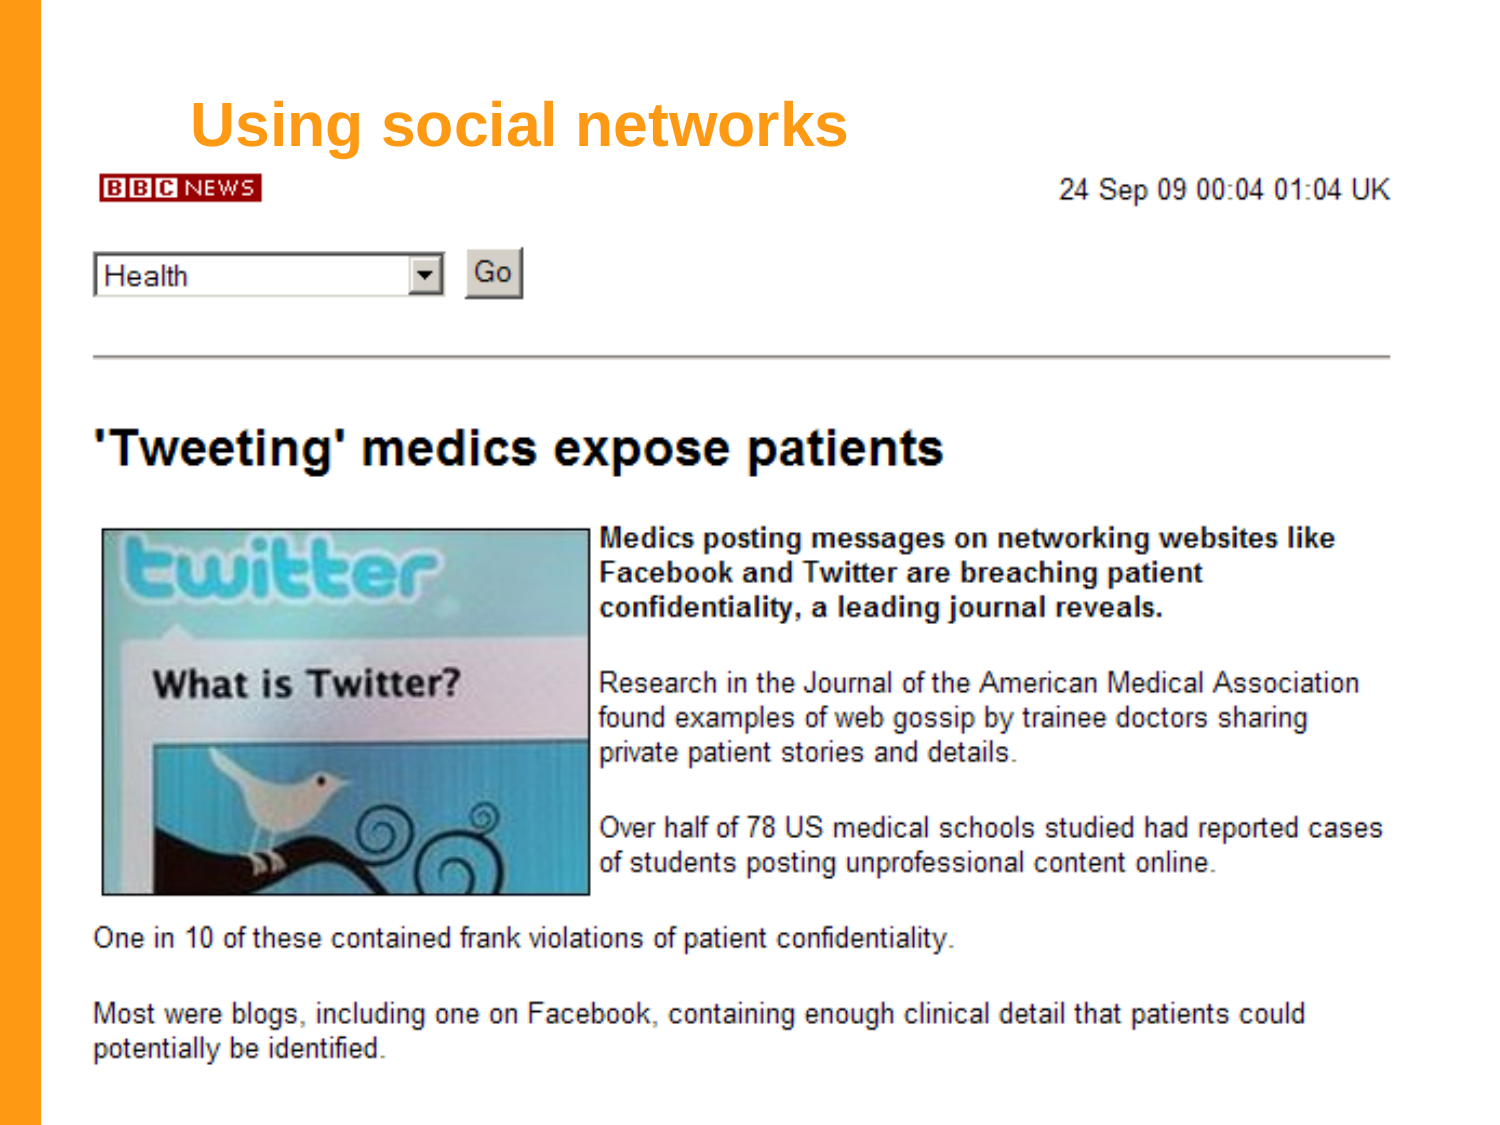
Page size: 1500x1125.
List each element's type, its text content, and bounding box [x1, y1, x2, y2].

title Using social networks [175, 27, 1410, 216]
picture [83, 152, 1404, 1087]
text_box [0, 0, 42, 1125]
